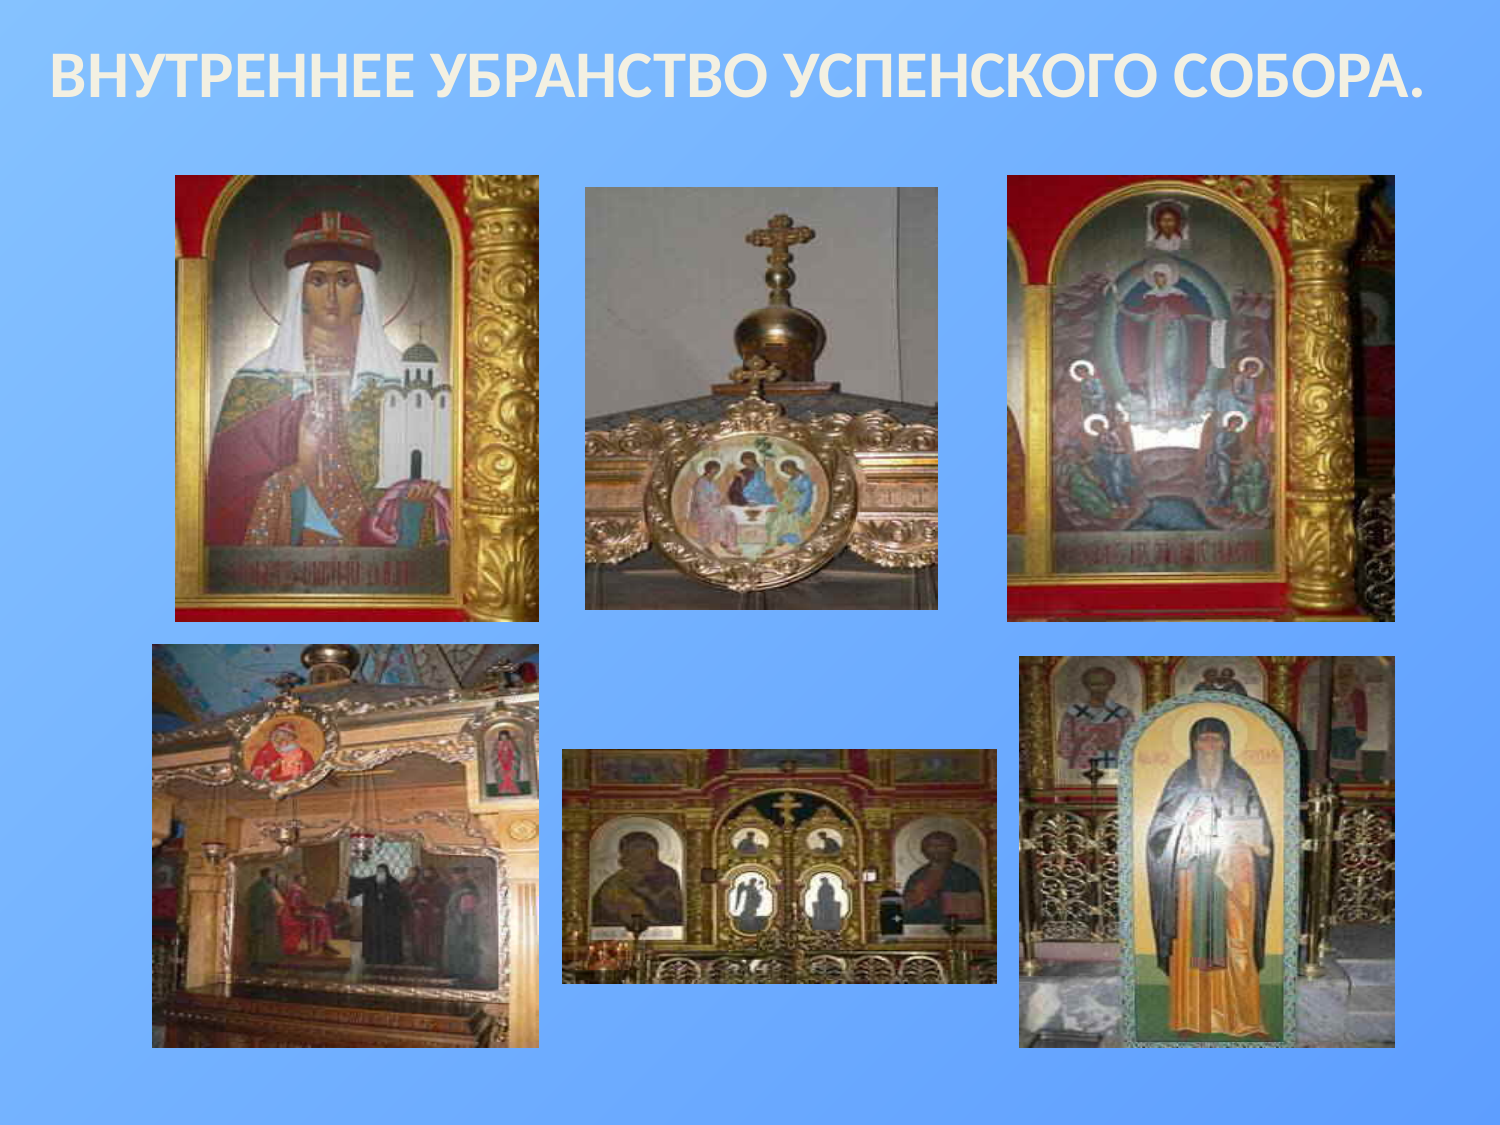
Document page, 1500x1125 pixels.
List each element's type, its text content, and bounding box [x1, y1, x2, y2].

picture [152, 644, 540, 1049]
picture [1007, 175, 1395, 622]
picture [175, 175, 540, 622]
text_box ВНУТРЕННЕЕ УБРАНСТВО УСПЕНСКОГО СОБОРА. [35, 23, 1500, 119]
picture [585, 187, 938, 610]
picture [1019, 655, 1395, 1049]
picture [562, 749, 997, 985]
